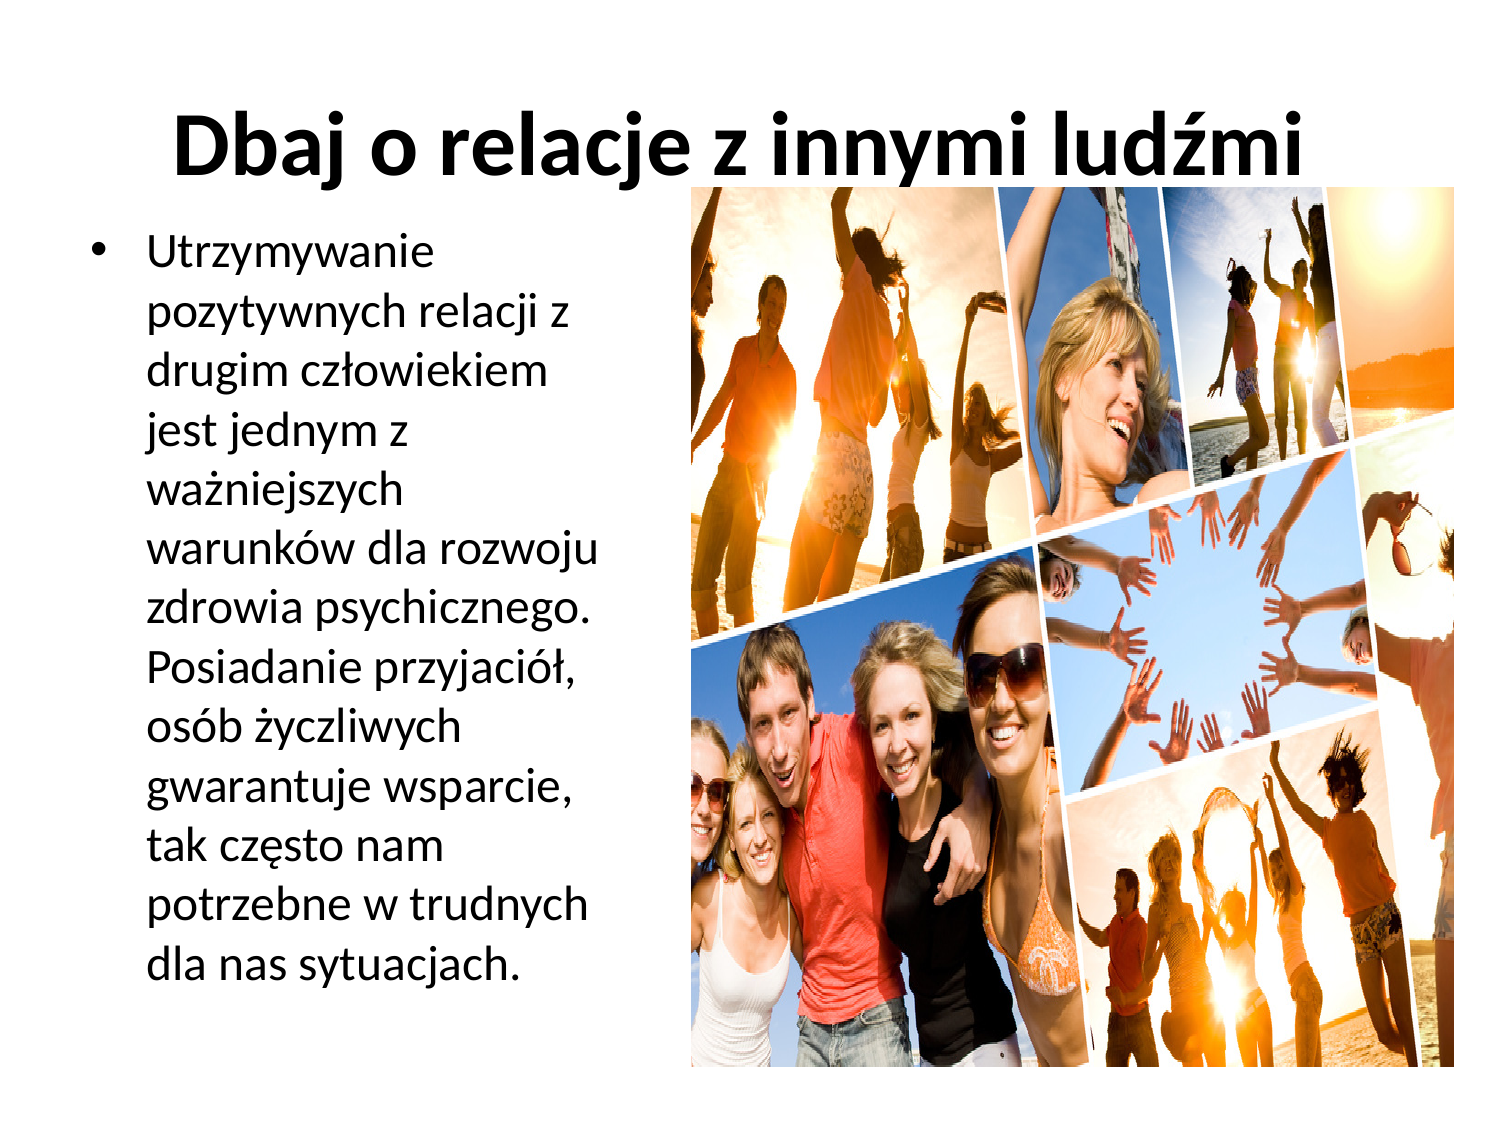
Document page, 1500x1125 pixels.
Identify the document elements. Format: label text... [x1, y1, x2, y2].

list Utrzymywanie pozytywnych relacji z drugim człowiekiem jest jednym z ważniejszych warunków dla rozwoju zdrowia psychicznego. Posiadanie przyjaciół, osób życzliwych gwarantuje wsparcie, tak często nam potrzebne w trudnych dla nas sytuacjach. [75, 210, 622, 1005]
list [691, 187, 1454, 1067]
title Dbaj o relacje z innymi ludźmi [75, 45, 1425, 233]
